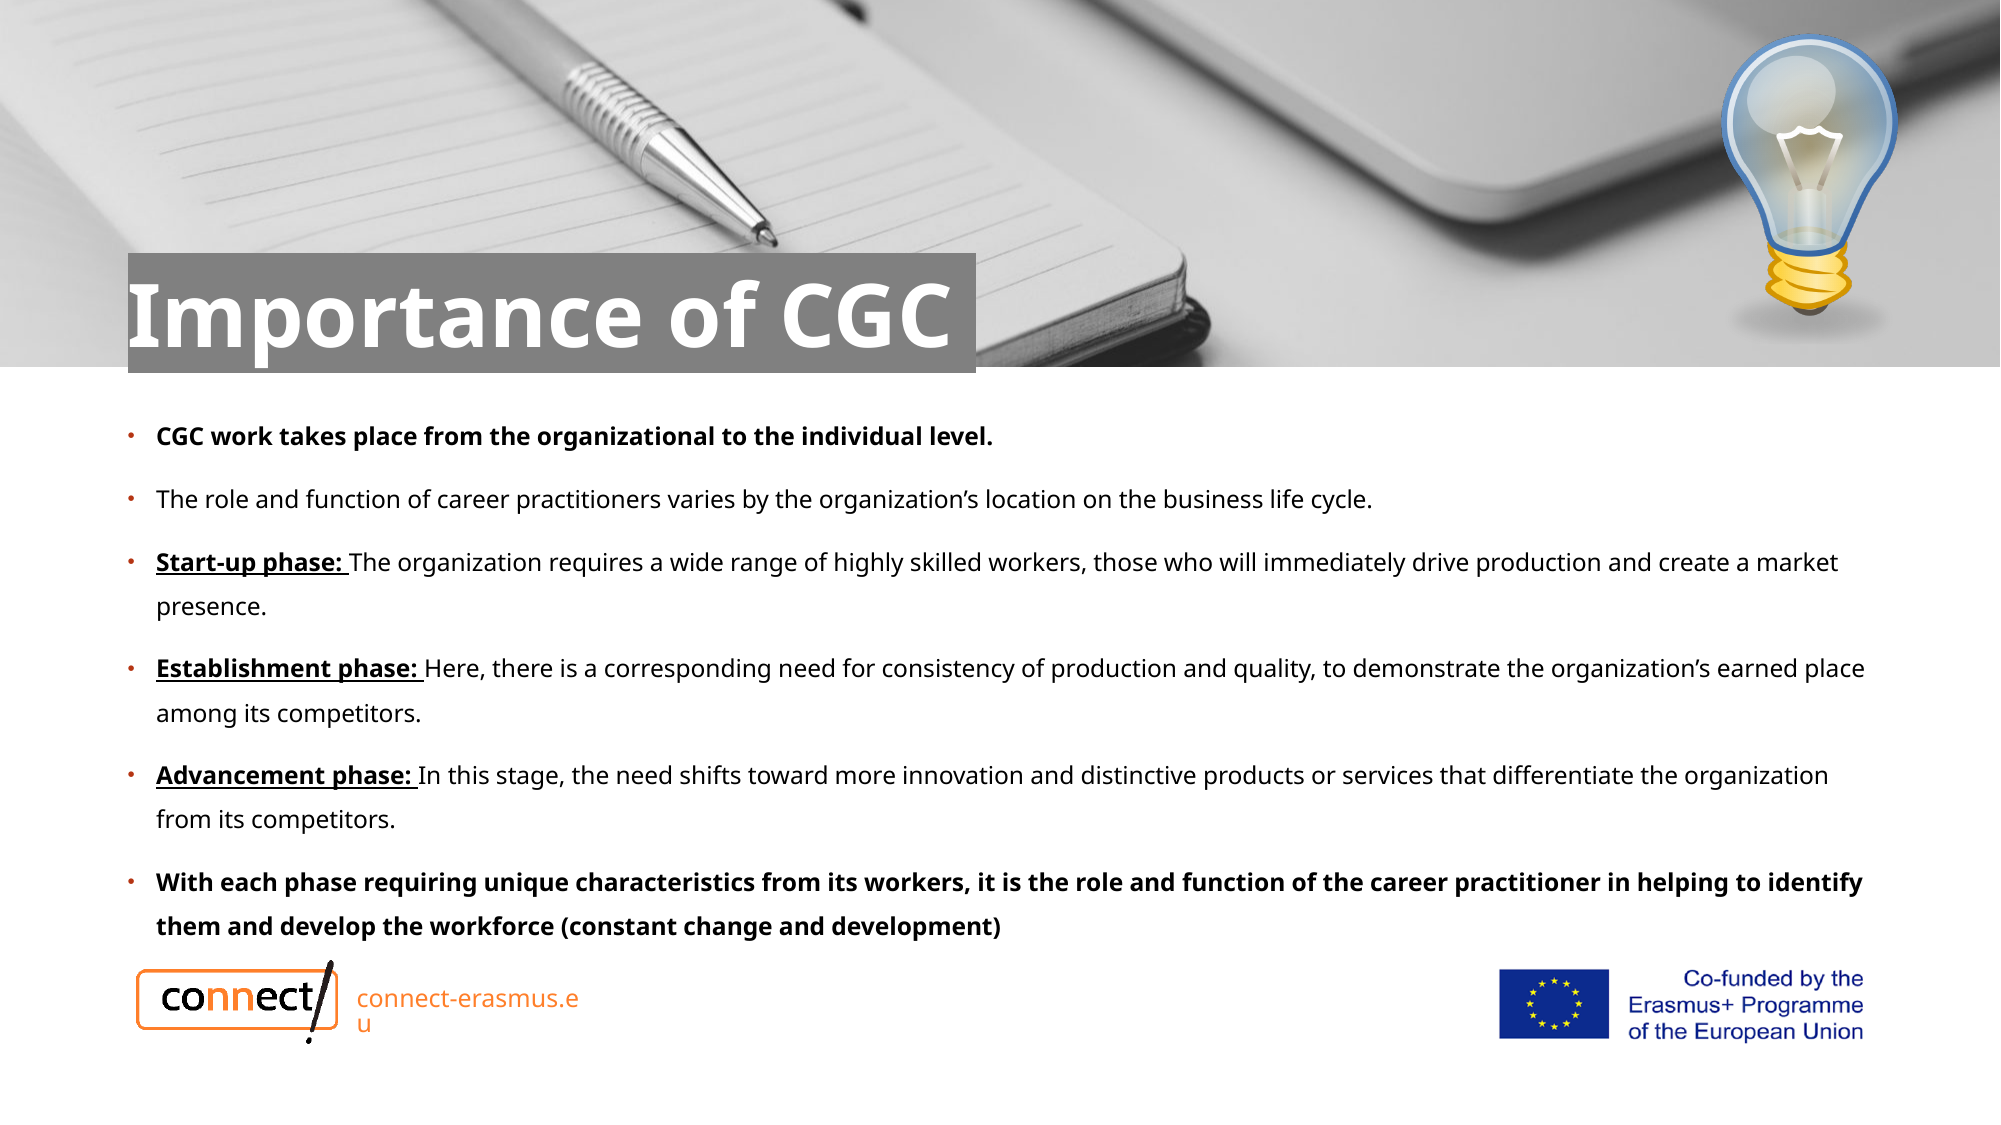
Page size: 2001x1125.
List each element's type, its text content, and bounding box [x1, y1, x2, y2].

picture [136, 960, 338, 1044]
picture [1498, 968, 1863, 1044]
text_box CGC work takes place from the organizational to the individual level. The role and function of career practitioners varies by the organization’s location on the business life cycle. Start-up phase: The organization requires a wide range of highly skilled workers, those who will immediately drive production and create a market presence. Establishment phase: Here, there is a corresponding need for consistency of production and quality, to demonstrate the organization’s earned place among its competitors. Advancement phase: In this stage, the need shifts toward more innovation and distinctive products or services that differentiate the organization from its competitors. With each phase requiring unique characteristics from its workers, it is the role and function of the career practitioner in helping to identify them and develop the workforce (constant change and development) [112, 399, 1888, 953]
footer connect-erasmus.eu [341, 976, 607, 1022]
picture [0, 0, 2000, 367]
title Importance of CGC [112, 262, 1031, 374]
